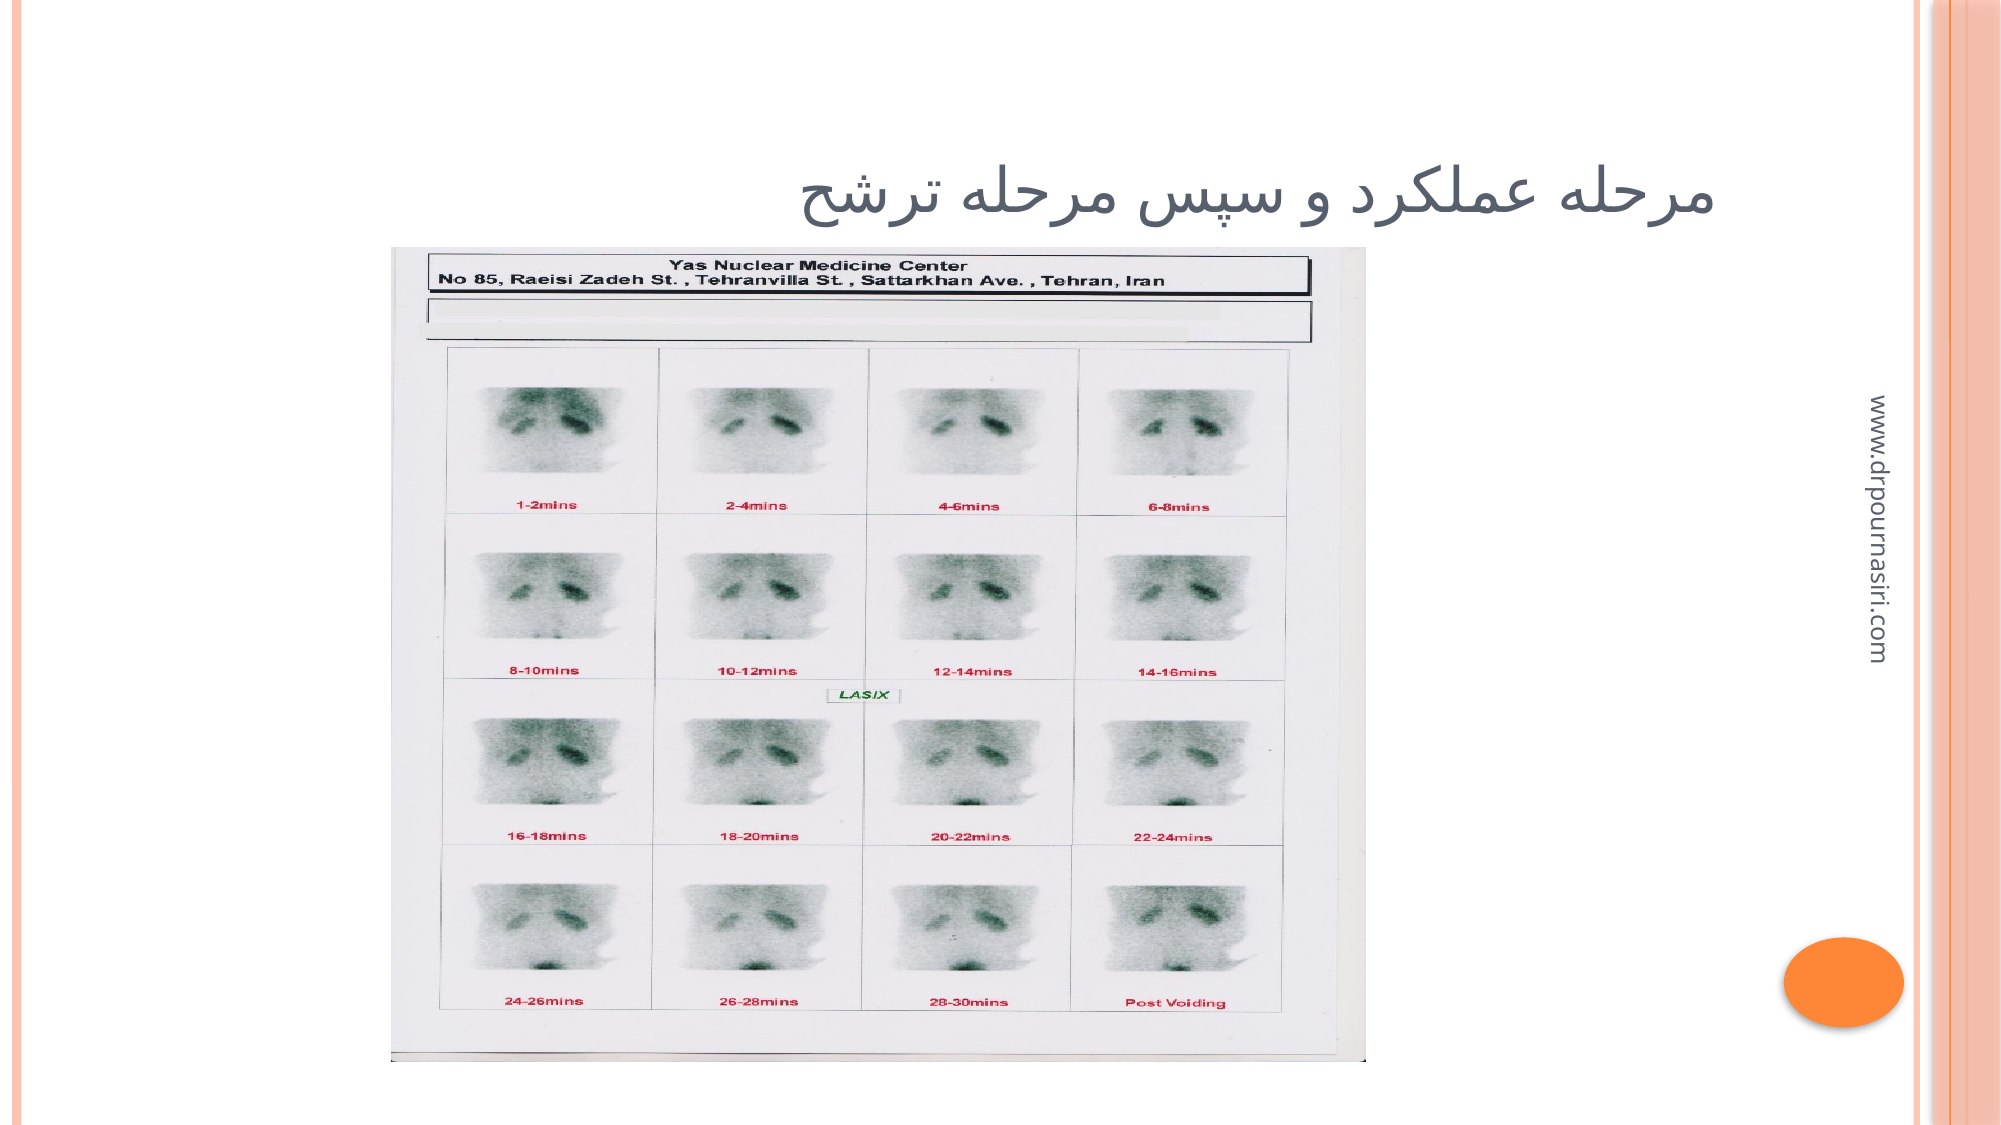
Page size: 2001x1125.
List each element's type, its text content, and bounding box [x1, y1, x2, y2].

title مرحله عملکرد و سپس مرحله ترشح [99, 45, 1734, 233]
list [391, 247, 1367, 1063]
footer www.drpournasiri.com [1838, 380, 1919, 906]
